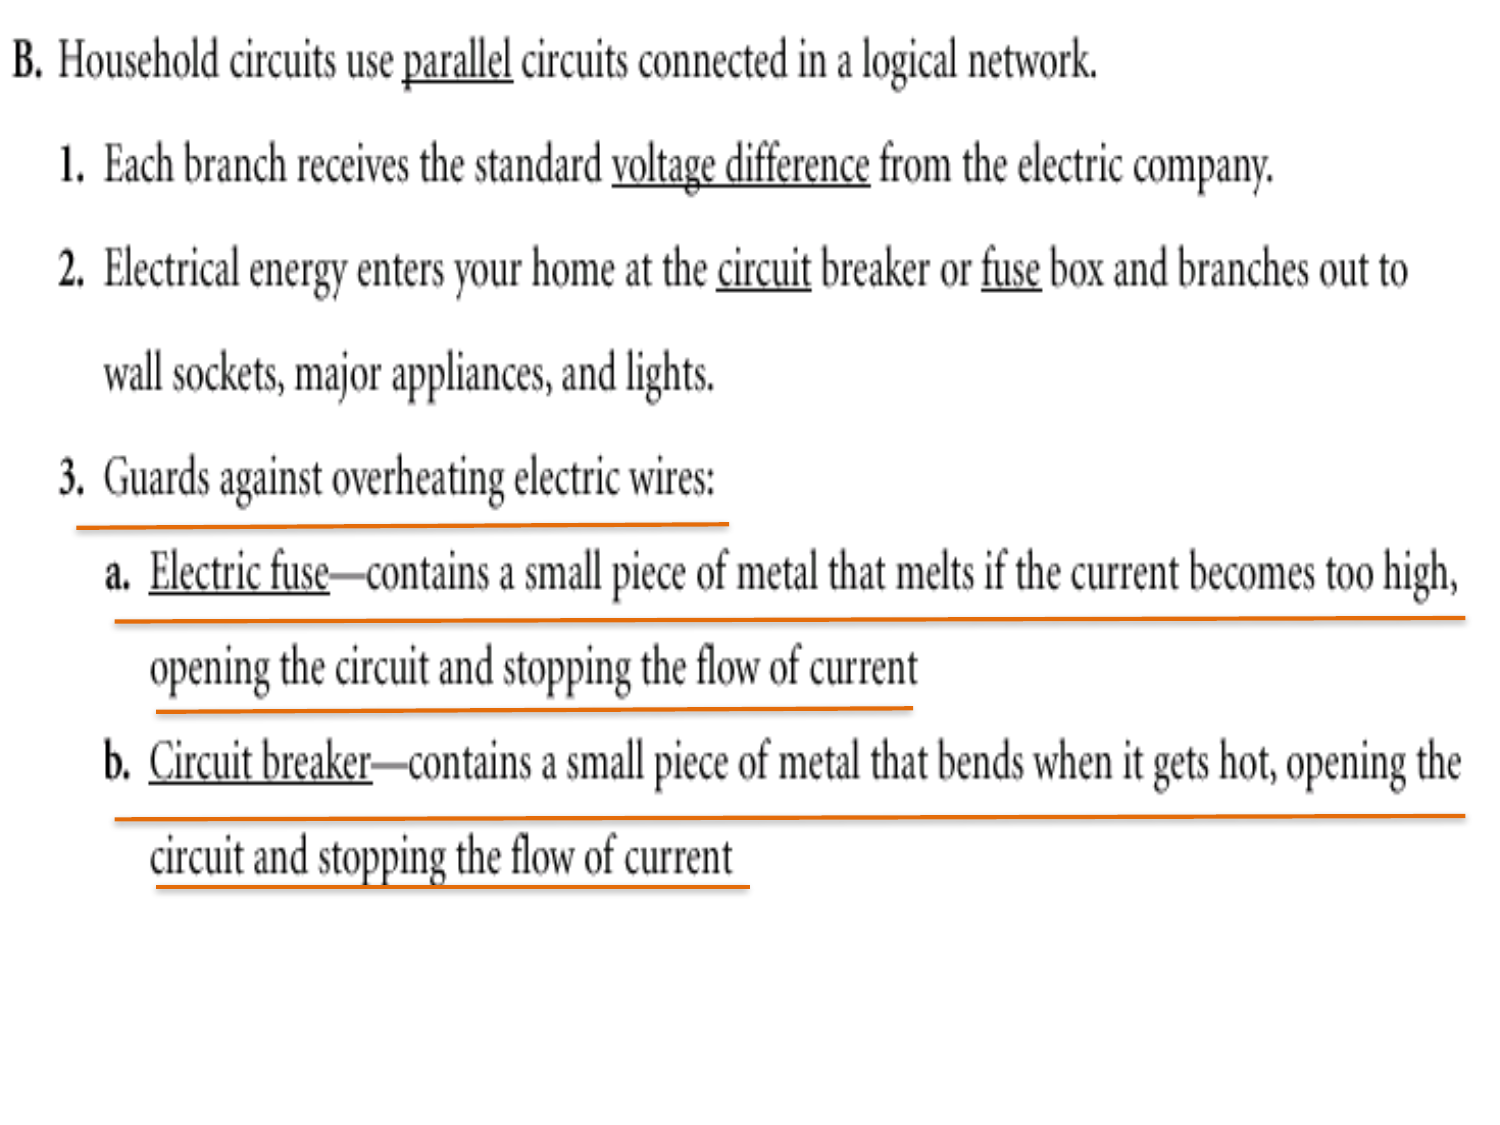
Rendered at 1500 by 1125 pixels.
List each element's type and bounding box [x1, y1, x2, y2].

text_box [114, 815, 1466, 820]
text_box [114, 617, 1466, 622]
picture [0, 0, 1500, 887]
text_box [76, 524, 730, 528]
text_box [155, 708, 914, 712]
